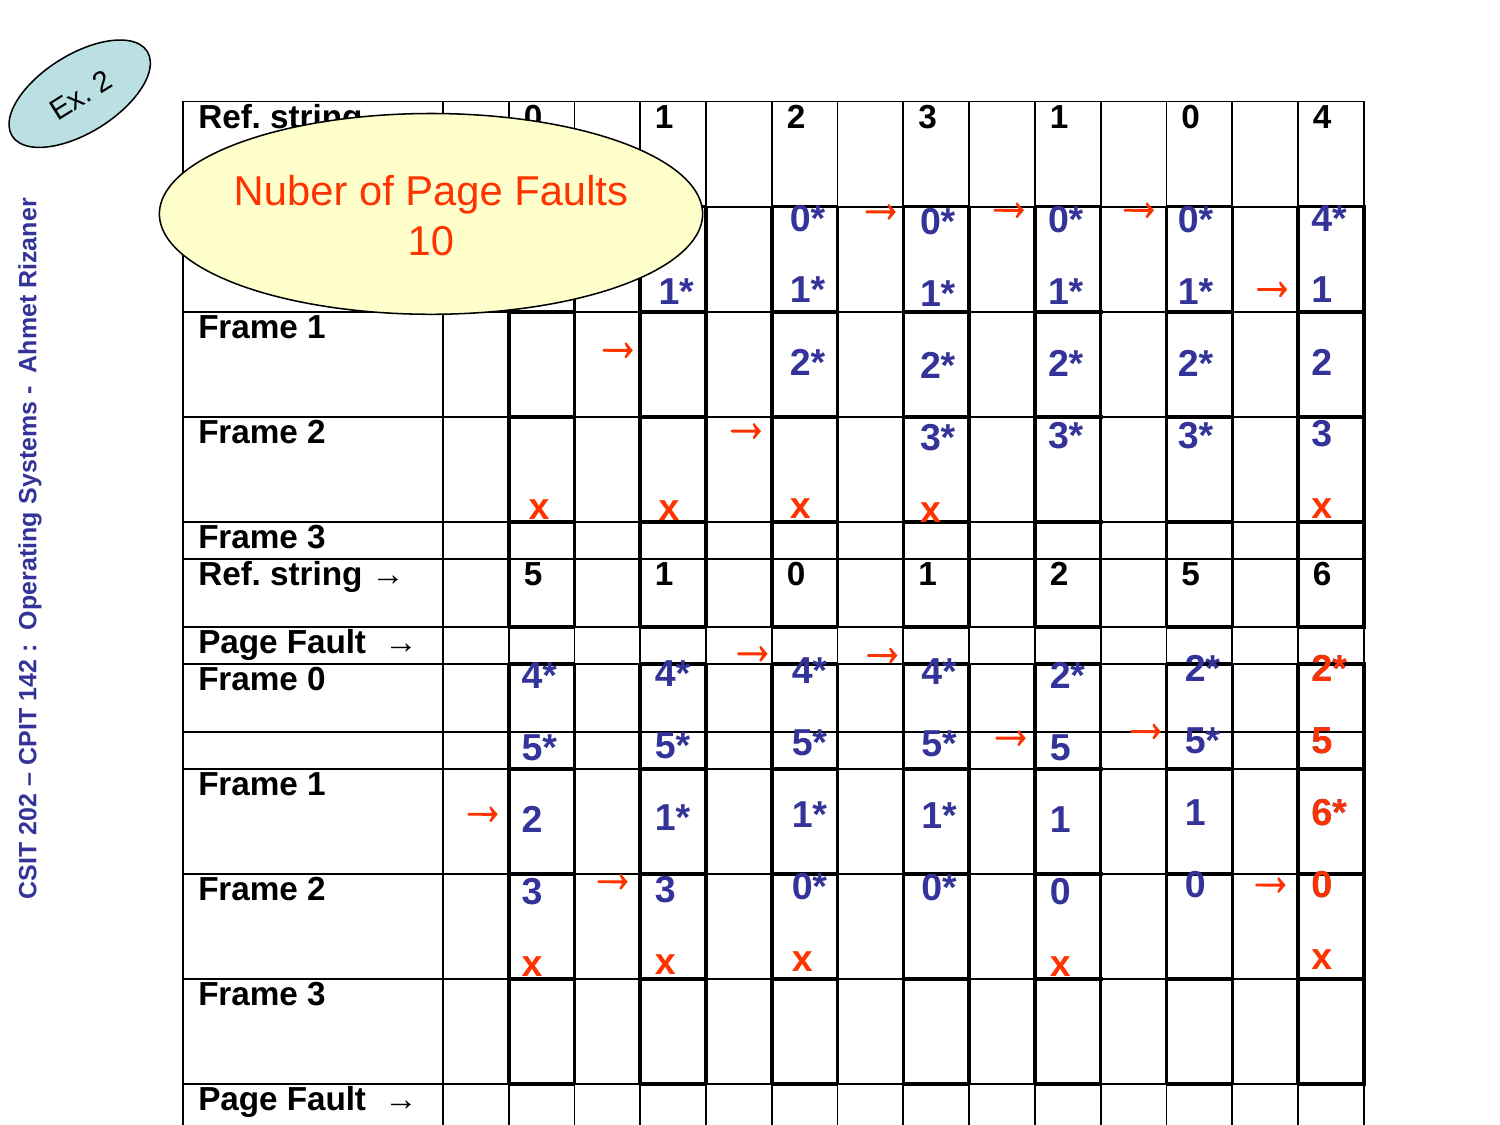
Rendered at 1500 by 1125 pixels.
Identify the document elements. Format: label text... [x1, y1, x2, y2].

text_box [442, 159, 585, 536]
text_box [579, 614, 715, 991]
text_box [584, 160, 709, 537]
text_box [975, 160, 1104, 537]
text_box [847, 162, 972, 539]
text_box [977, 616, 1112, 993]
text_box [1105, 160, 1236, 537]
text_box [449, 616, 576, 993]
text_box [1265, 609, 1392, 986]
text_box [719, 611, 850, 988]
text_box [1112, 609, 1265, 986]
text_box Nuber of Page Faults 10 [159, 113, 659, 315]
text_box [712, 158, 870, 536]
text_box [1239, 158, 1392, 536]
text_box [849, 612, 1002, 989]
